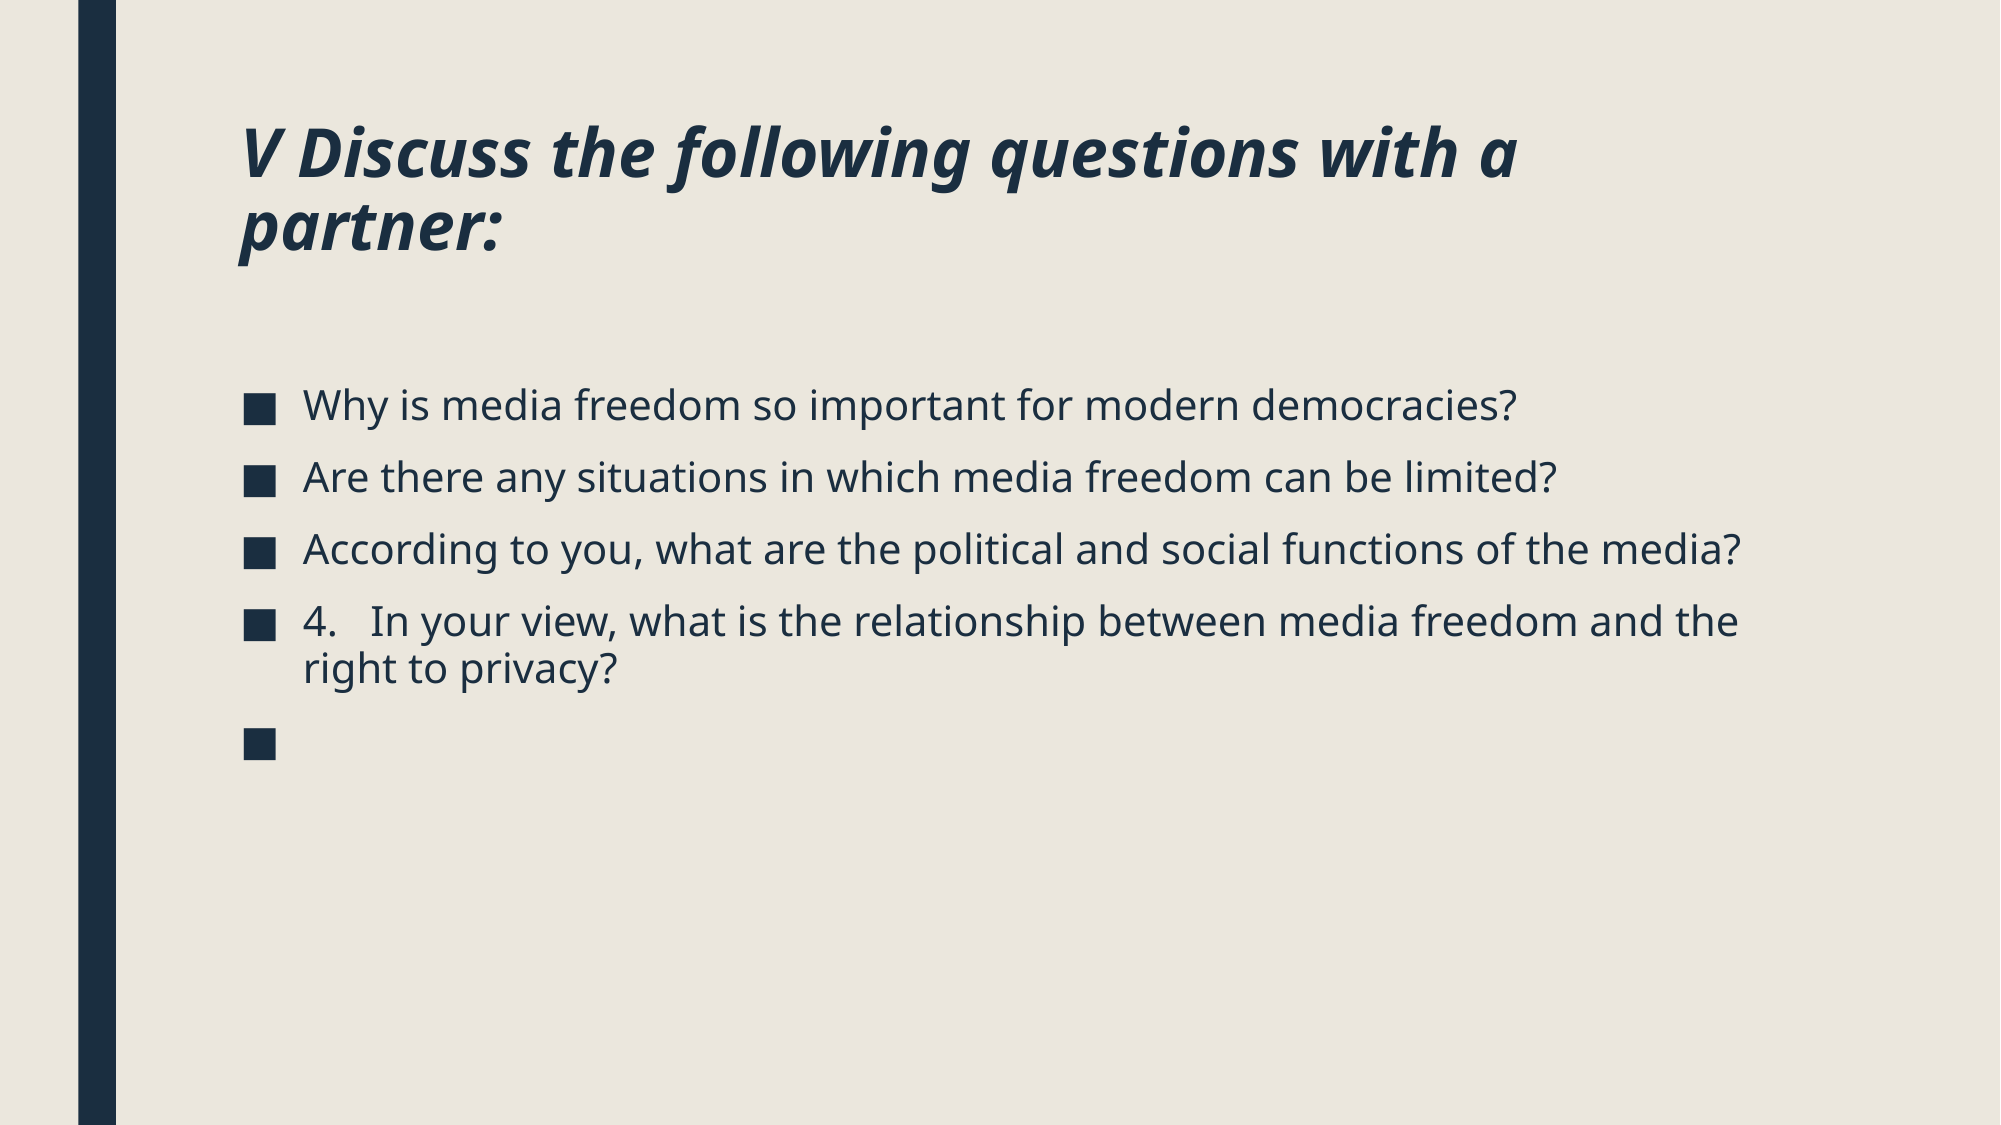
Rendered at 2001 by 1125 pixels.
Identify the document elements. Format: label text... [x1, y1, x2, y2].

title V Discuss the following questions with a partner: [225, 112, 1800, 357]
list Why is media freedom so important for modern democracies? Are there any situations in which media freedom can be limited? According to you, what are the political and social functions of the media? 4. In your view, what is the relationship between media freedom and the right to privacy? [225, 375, 1800, 963]
